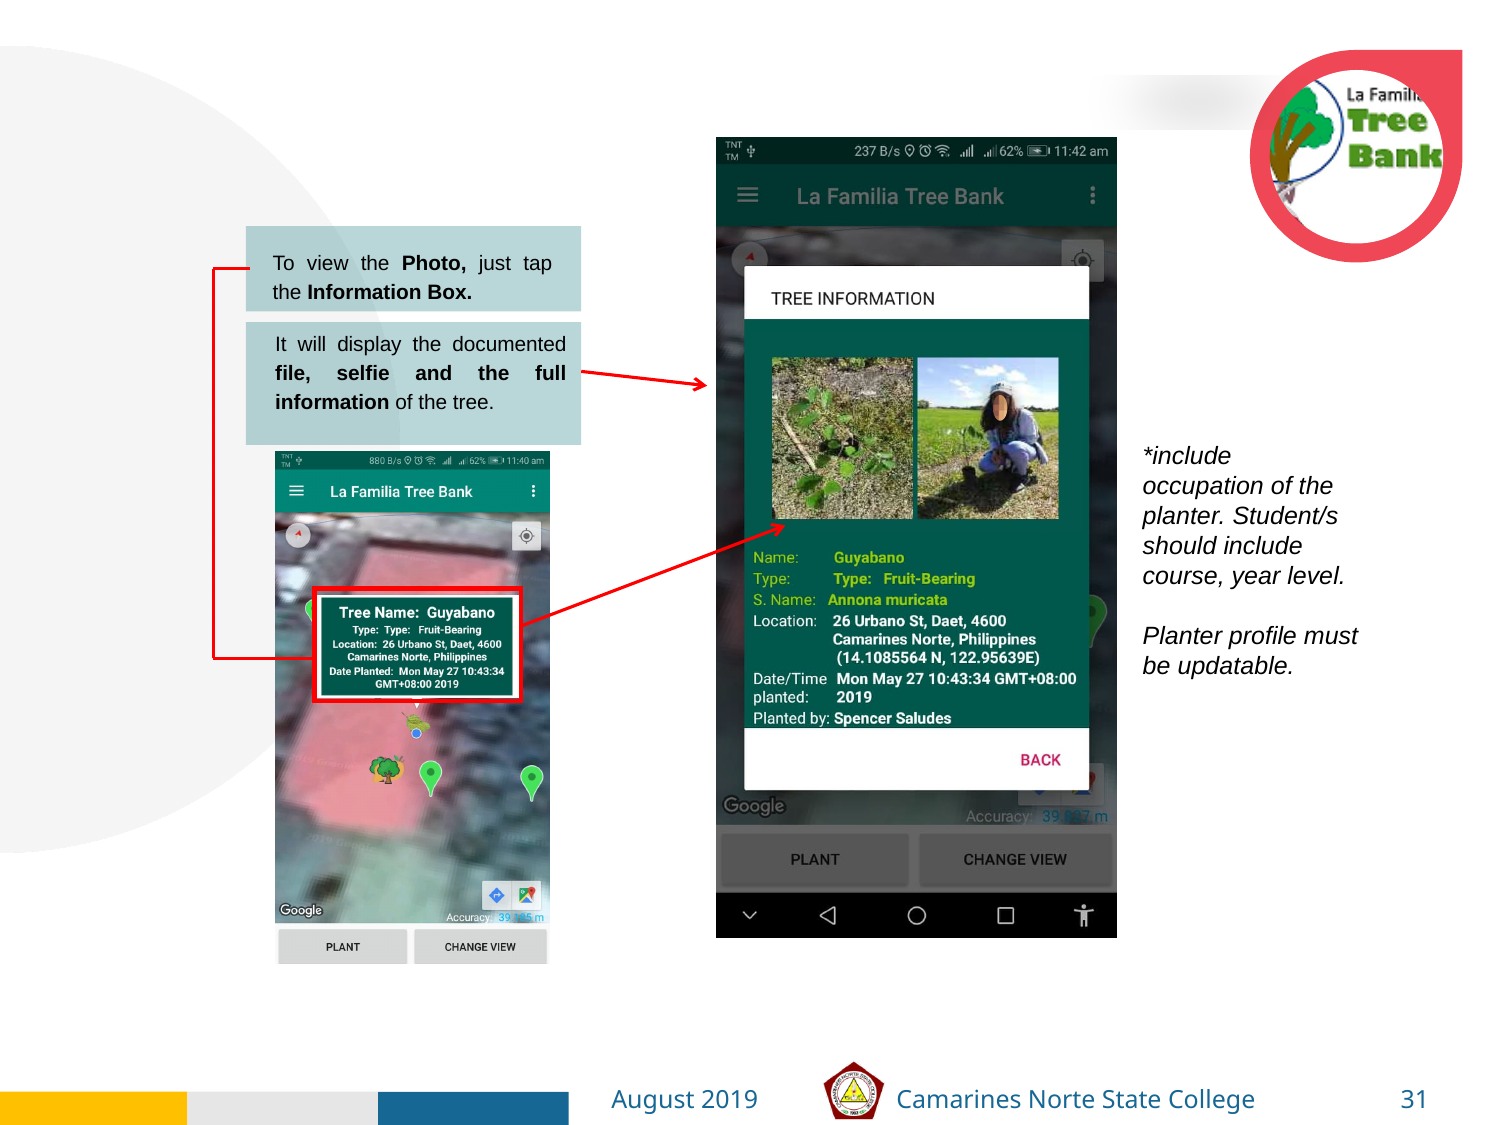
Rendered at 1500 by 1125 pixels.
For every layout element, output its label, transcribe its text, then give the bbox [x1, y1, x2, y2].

text_box [245, 321, 582, 446]
picture [1269, 69, 1444, 244]
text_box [716, 137, 1117, 938]
text_box It will display the documented file, selfie and the full information of the tree. [260, 319, 582, 421]
text_box To view the Photo, just tap the Information Box. [258, 238, 567, 311]
picture [0, 46, 551, 964]
text_box *include occupation of the planter. Student/s should include course, year level. Planter profile must be updatable. [1127, 432, 1375, 687]
picture [822, 1060, 885, 1120]
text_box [581, 371, 708, 386]
text_box [245, 225, 582, 312]
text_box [596, 1076, 1444, 1125]
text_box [520, 525, 786, 627]
